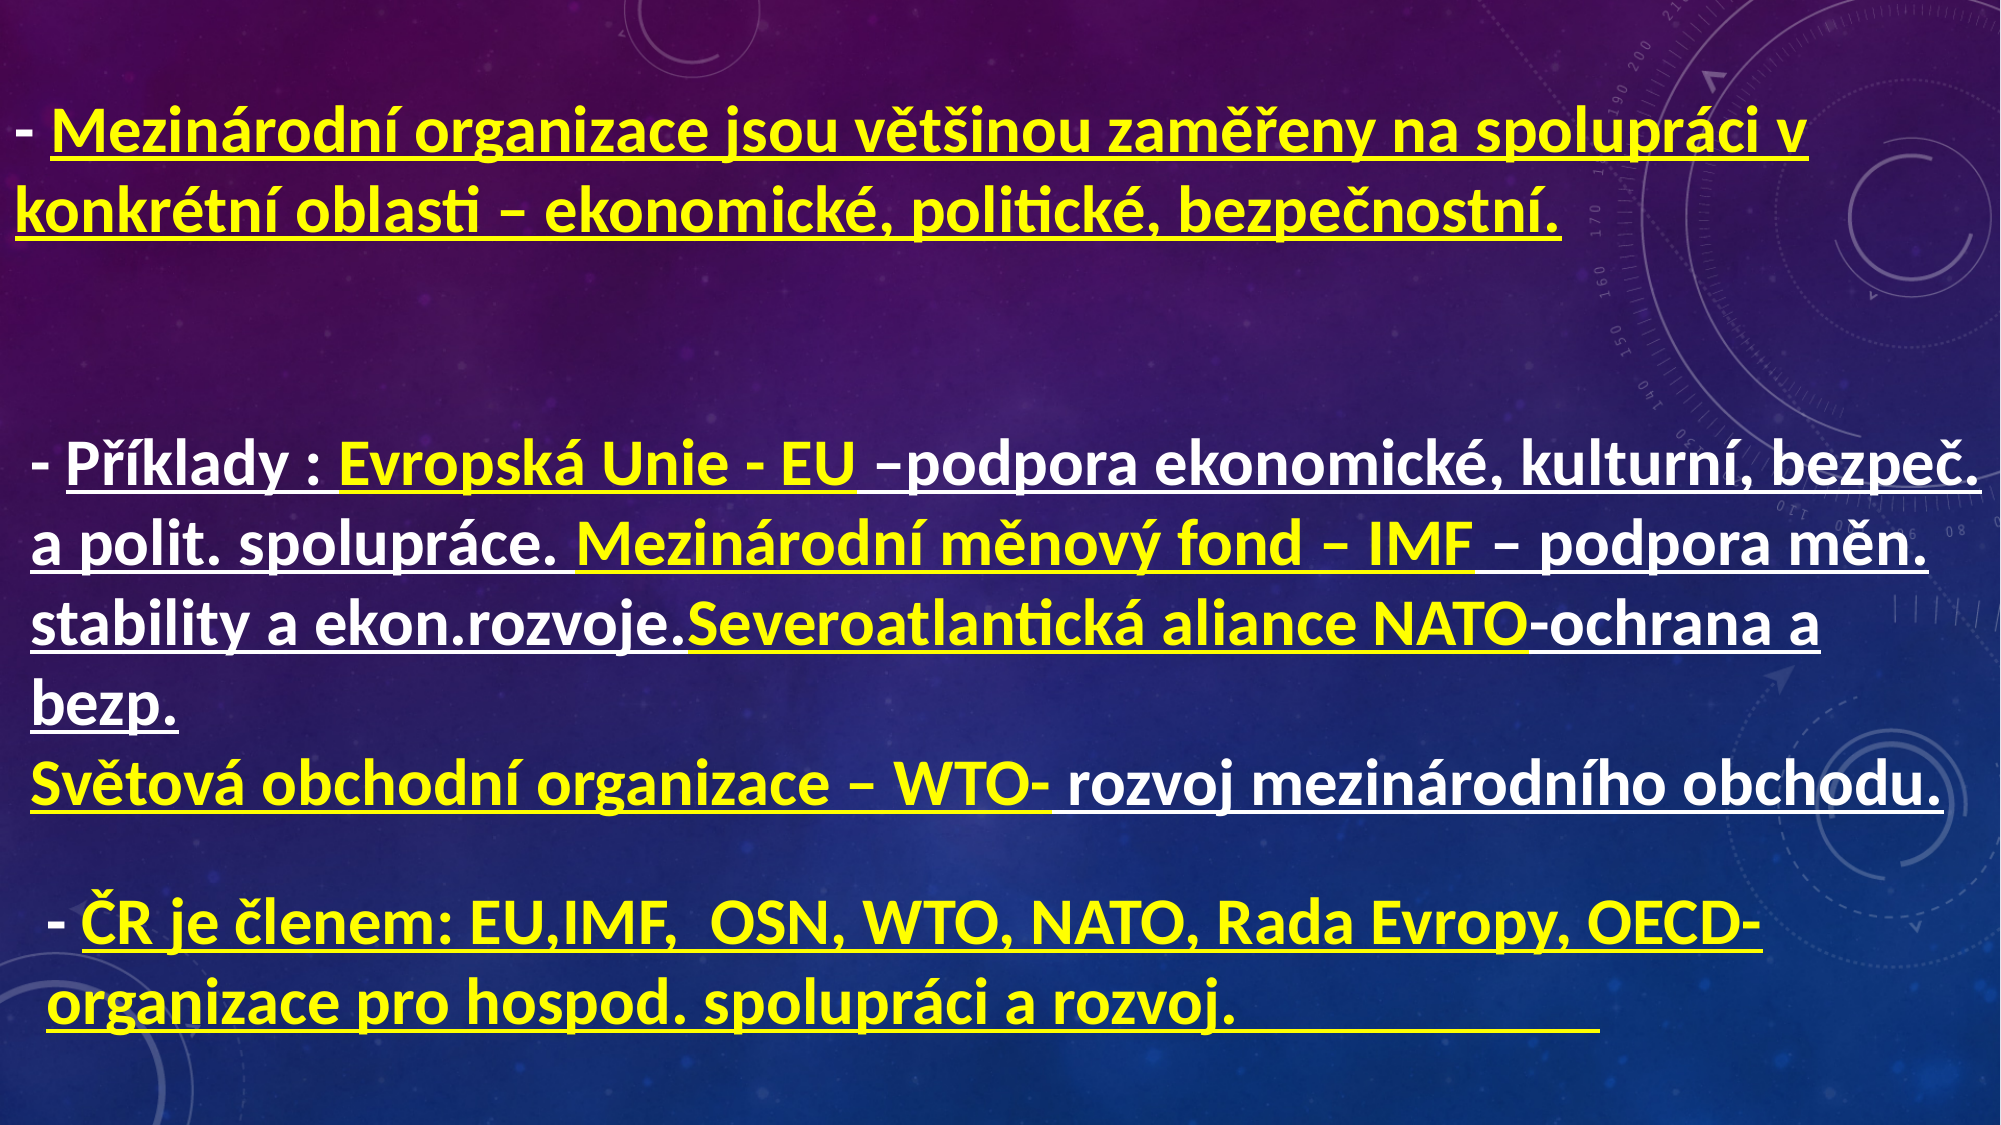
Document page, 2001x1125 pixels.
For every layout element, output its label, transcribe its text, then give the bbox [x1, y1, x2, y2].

text_box - Mezinárodní organizace jsou většinou zaměřeny na spolupráci v konkrétní oblasti – ekonomické, politické, bezpečnostní. [0, 78, 2000, 253]
text_box - ČR je členem: EU,IMF, OSN, WTO, NATO, Rada Evropy, OECD-organizace pro hospod. spolupráci a rozvoj. [31, 870, 2000, 1045]
text_box - Příklady : Evropská Unie - EU –podpora ekonomické, kulturní, bezpeč. a polit. spolupráce. Mezinárodní měnový fond – IMF – podpora měn. stability a ekon.rozvoje.Severoatlantická aliance NATO-ochrana a bezp. Světová obchodní organizace – WTO- rozvoj mezinárodního obchodu. [15, 411, 2000, 826]
picture [0, 0, 2001, 1125]
